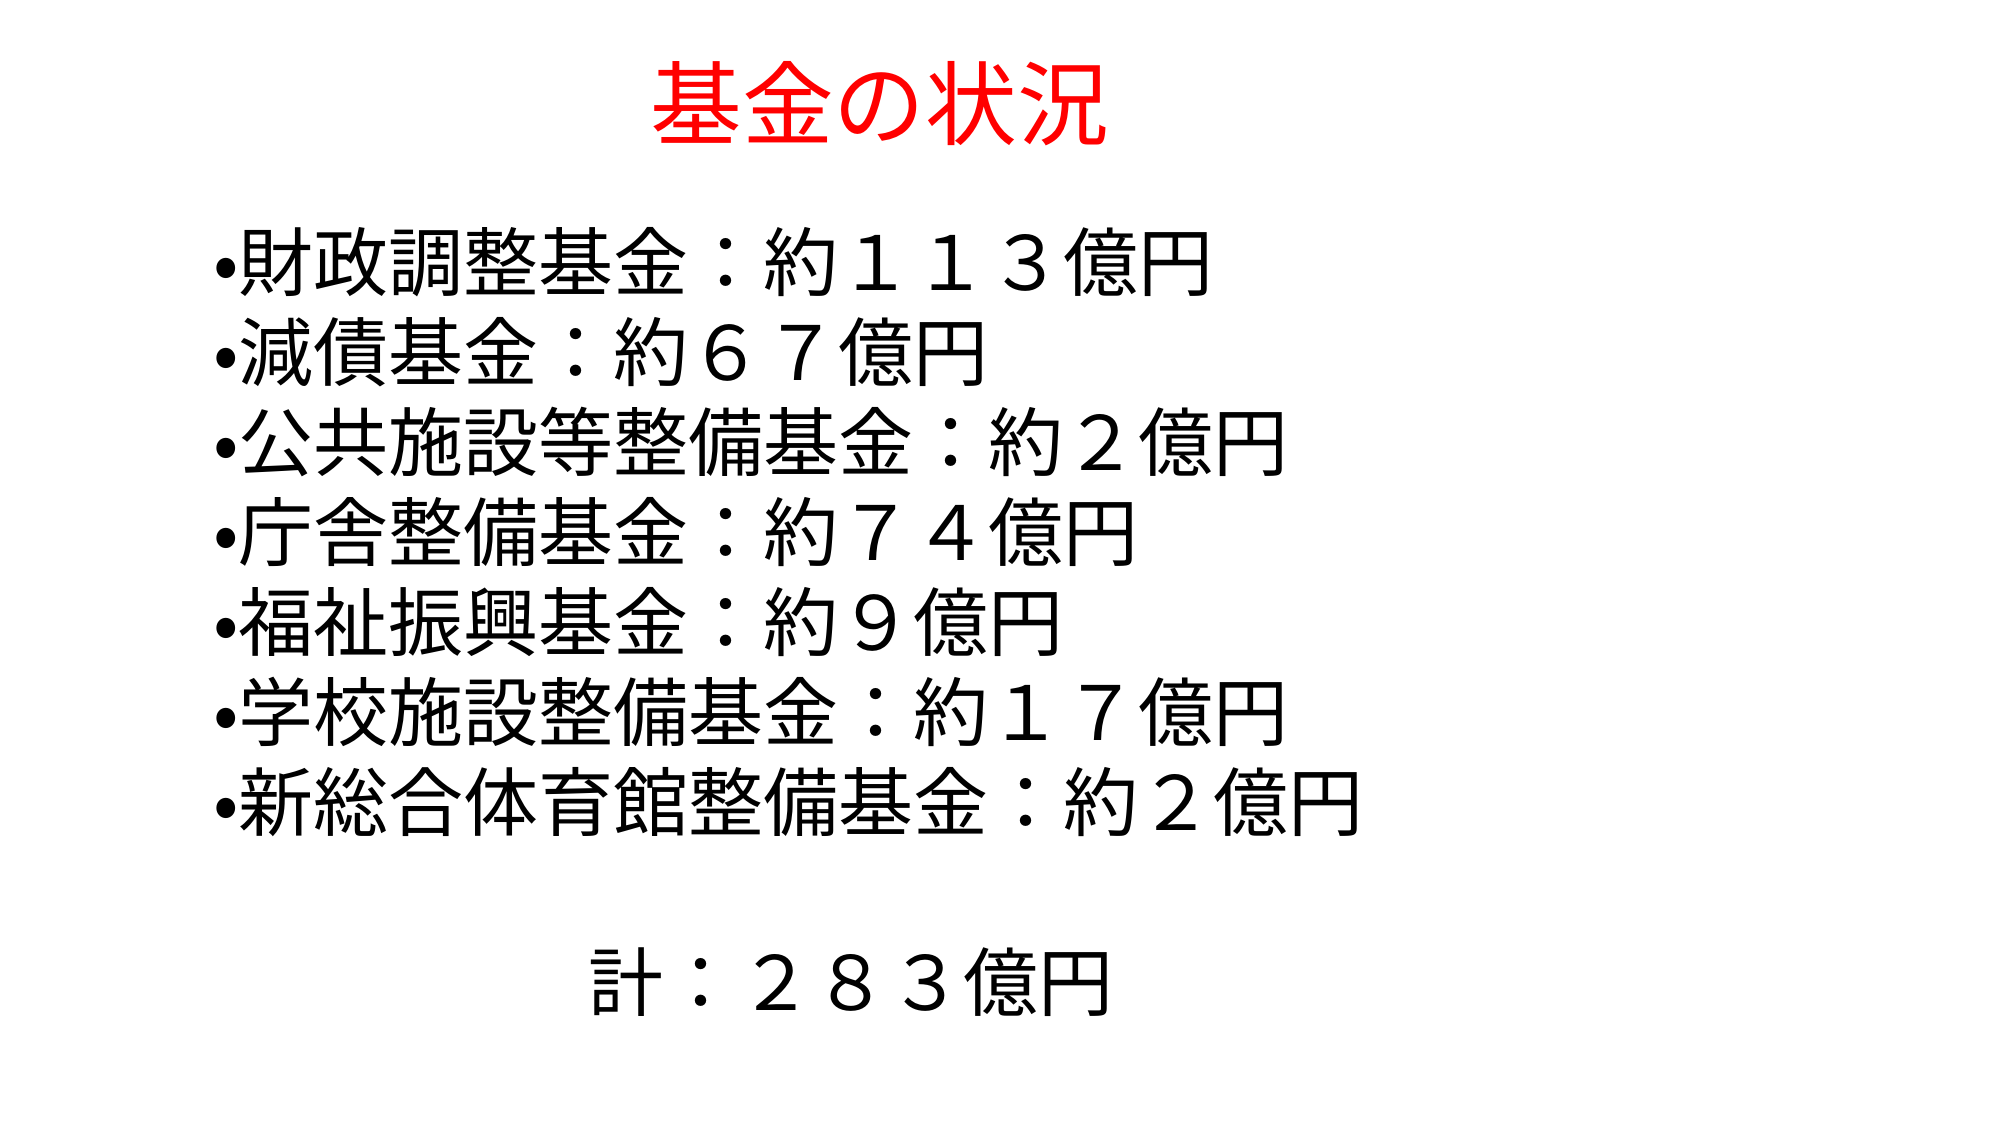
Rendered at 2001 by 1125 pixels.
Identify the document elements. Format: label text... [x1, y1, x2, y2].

text_box ・財政調整基金：約１１３億円 ・減債基金：約６７億円 ・公共施設等整備基金：約２億円 ・庁舎整備基金：約７４億円 ・福祉振興基金：約９億円 ・学校施設整備基金：約１７億円 ・新総合体育館整備基金：約２億円 計：２８３億円 [198, 207, 1389, 1033]
text_box 基金の状況 [635, 39, 1200, 165]
